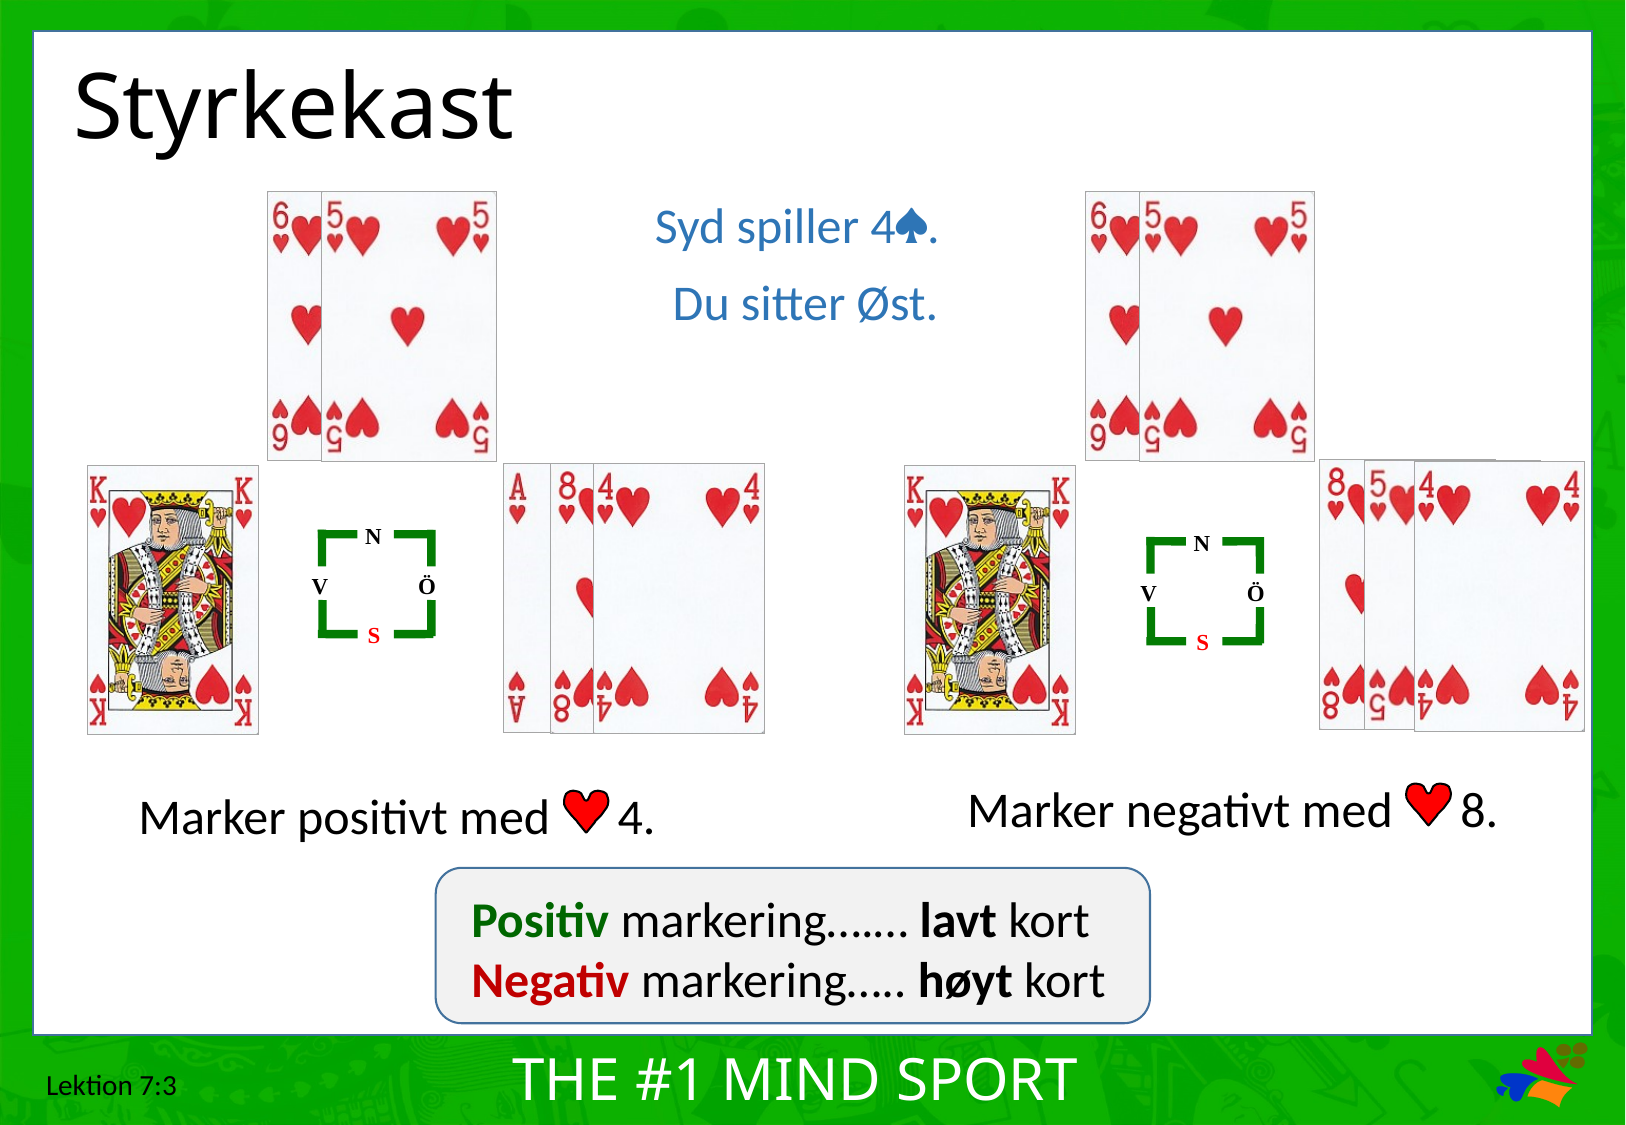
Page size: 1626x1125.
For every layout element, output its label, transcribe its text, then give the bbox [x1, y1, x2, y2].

picture [0, 0, 1626, 1125]
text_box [296, 513, 452, 656]
title Styrkekast [58, 52, 1460, 167]
text_box Syd spiller 4. [639, 185, 985, 261]
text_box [435, 867, 1150, 1024]
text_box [952, 769, 1570, 846]
text_box Du sitter Øst. [657, 262, 1003, 338]
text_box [1124, 520, 1281, 664]
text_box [123, 776, 699, 853]
